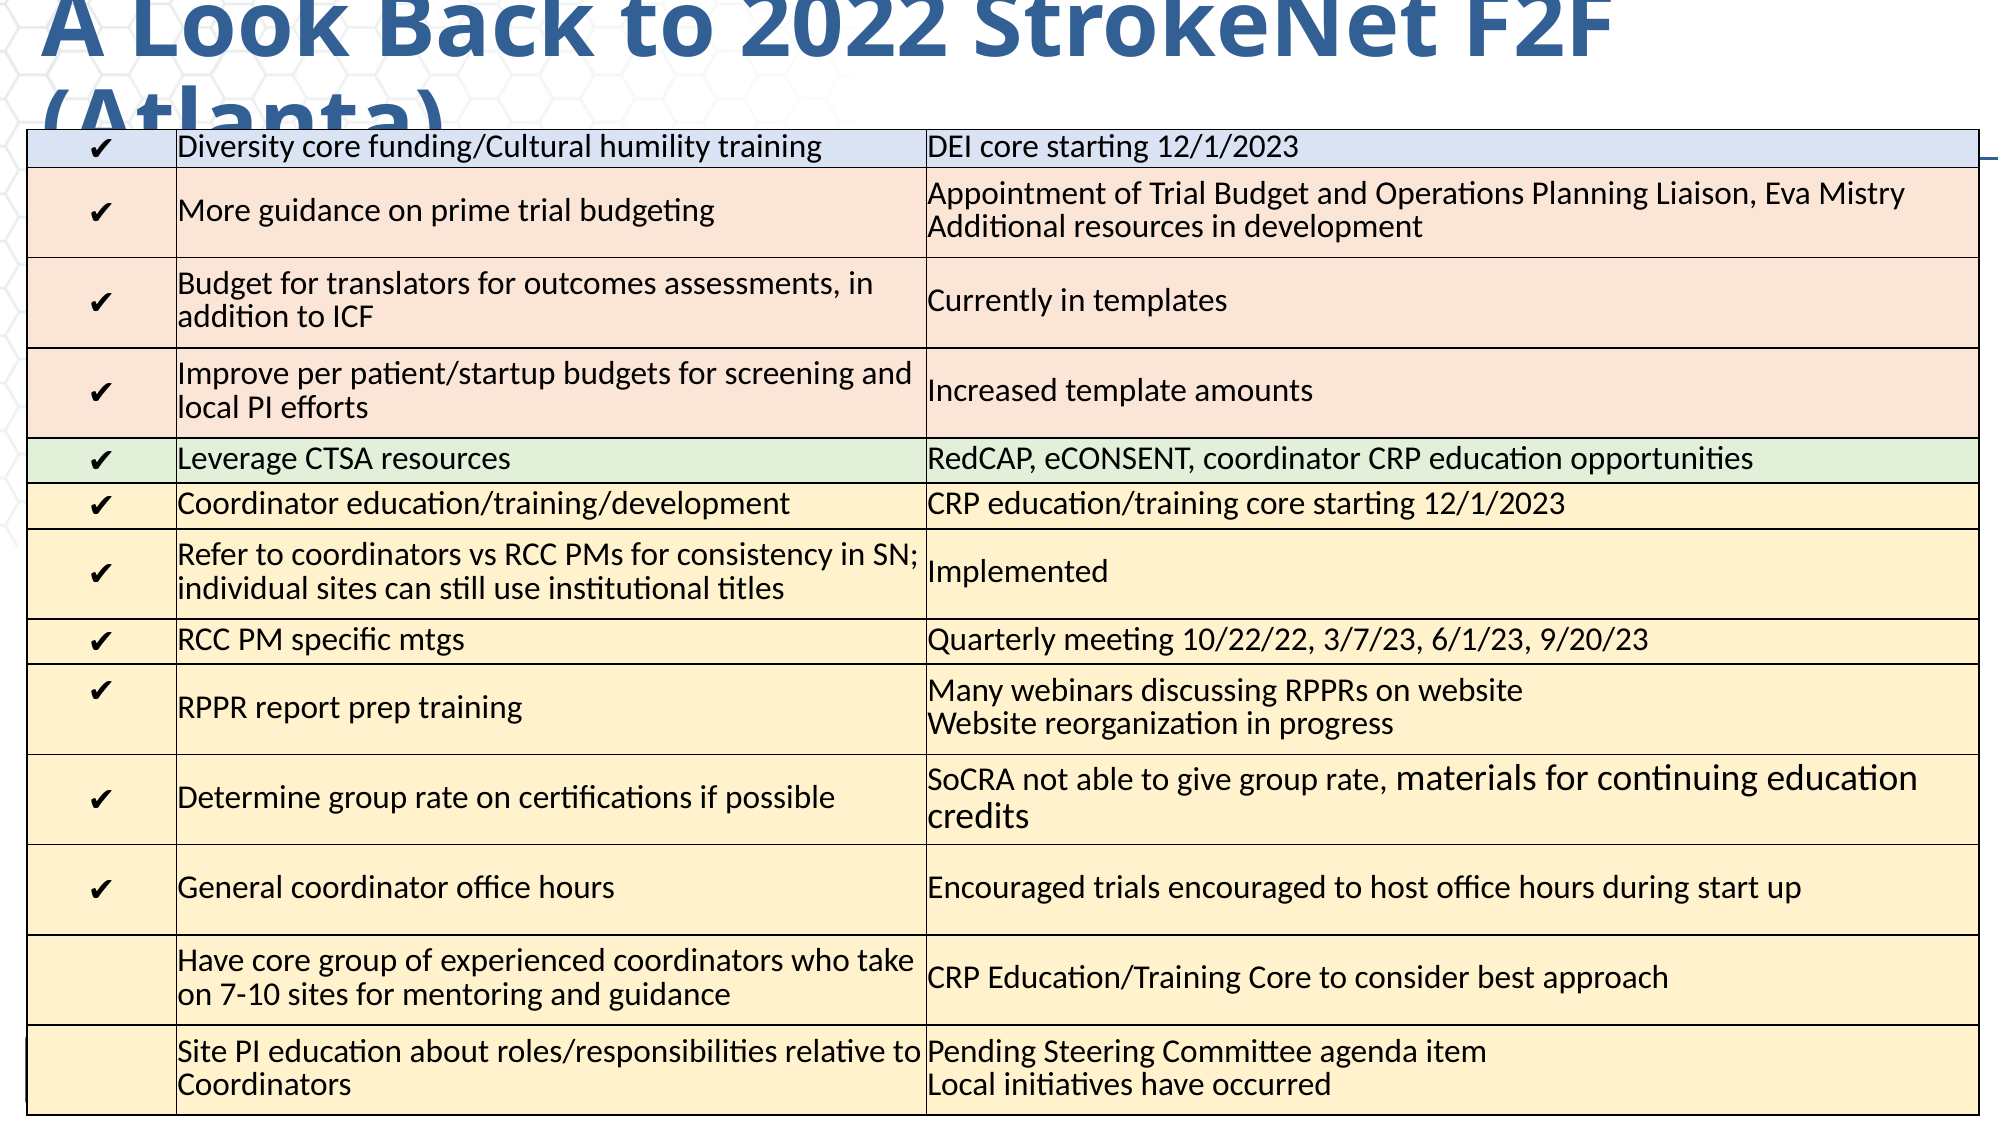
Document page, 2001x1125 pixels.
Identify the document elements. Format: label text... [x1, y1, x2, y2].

title A Look Back to 2022 StrokeNet F2F (Atlanta) [26, 6, 1752, 129]
table_cell Increased template amounts [927, 349, 1978, 437]
table_header ✔ [28, 130, 176, 167]
table_cell Determine group rate on certifications if possible [177, 755, 926, 844]
table_cell RCC PM specific mtgs [177, 620, 926, 663]
table_cell CRP education/training core starting 12/1/2023 [927, 484, 1978, 528]
table_header Diversity core funding/Cultural humility training [177, 130, 926, 167]
table_cell Site PI education about roles/responsibilities relative to Coordinators [177, 1026, 926, 1114]
table_cell ✔ [28, 665, 176, 754]
table_cell RPPR report prep training [177, 665, 926, 754]
table_cell ✔ [28, 755, 176, 844]
table_cell Budget for translators for outcomes assessments, in addition to ICF [177, 258, 926, 347]
table_cell Have core group of experienced coordinators who take on 7-10 sites for mentoring and guidance [177, 936, 926, 1024]
table_cell [28, 1026, 176, 1114]
table_cell ✔ [28, 439, 176, 482]
picture [0, 0, 1673, 1125]
table_cell Improve per patient/startup budgets for screening and local PI efforts [177, 349, 926, 437]
table_cell [28, 936, 176, 1024]
table_cell CRP Education/Training Core to consider best approach [927, 936, 1978, 1024]
table_cell ✔ [28, 484, 176, 528]
table_cell Leverage CTSA resources [177, 439, 926, 482]
table_cell General coordinator office hours [177, 845, 926, 934]
table_cell ✔ [28, 168, 176, 257]
table_cell RedCAP, eCONSENT, coordinator CRP education opportunities [927, 439, 1978, 482]
table_cell More guidance on prime trial budgeting [177, 168, 926, 257]
table_cell Many webinars discussing RPPRs on website Website reorganization in progress [927, 665, 1978, 754]
table_cell ✔ [28, 349, 176, 437]
table_cell Coordinator education/training/development [177, 484, 926, 528]
table_cell ✔ [28, 845, 176, 934]
table_cell SoCRA not able to give group rate, materials for continuing education credits [927, 755, 1978, 844]
table_cell Refer to coordinators vs RCC PMs for consistency in SN; individual sites can still use institutional titles [177, 530, 926, 618]
table_header DEI core starting 12/1/2023 [927, 130, 1978, 167]
table_cell Implemented [927, 530, 1978, 618]
table_cell ✔ [28, 258, 176, 347]
table_cell ✔ [28, 620, 176, 663]
table_cell Quarterly meeting 10/22/22, 3/7/23, 6/1/23, 9/20/23 [927, 620, 1978, 663]
table_cell Appointment of Trial Budget and Operations Planning Liaison, Eva Mistry Additional resources in development [927, 168, 1978, 257]
table_cell Pending Steering Committee agenda item Local initiatives have occurred [927, 1026, 1978, 1114]
table_cell ✔ [28, 530, 176, 618]
table_cell Encouraged trials encouraged to host office hours during start up [927, 845, 1978, 934]
table_cell Currently in templates [927, 258, 1978, 347]
